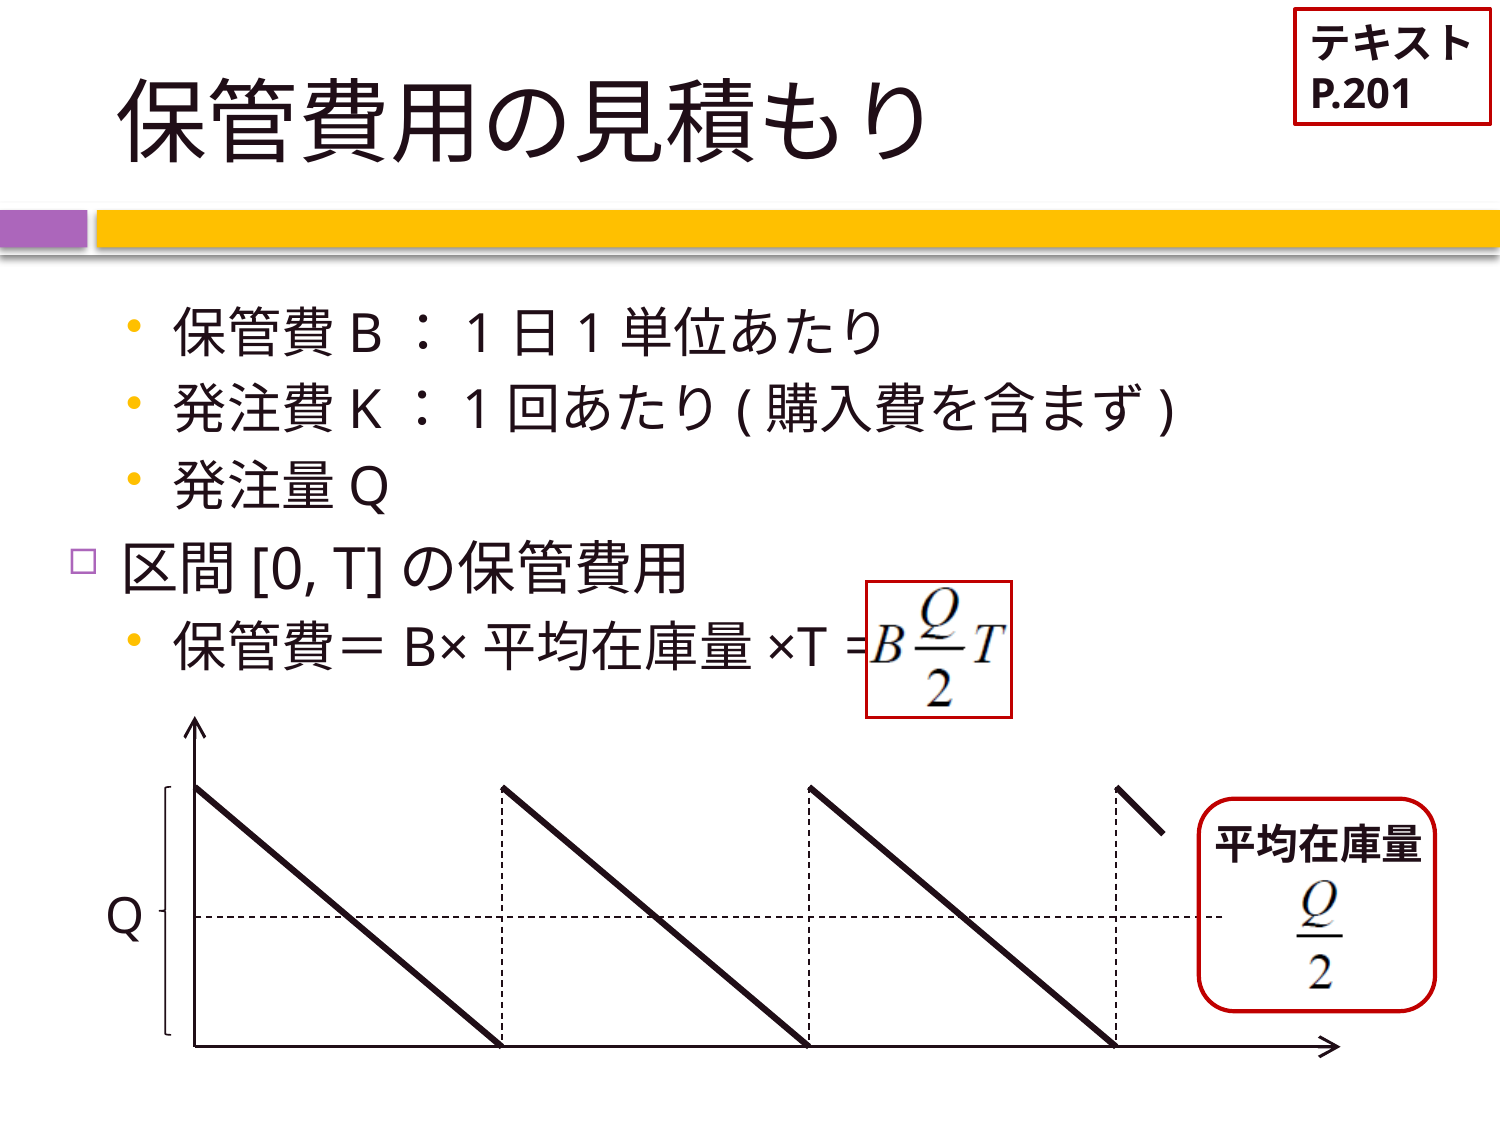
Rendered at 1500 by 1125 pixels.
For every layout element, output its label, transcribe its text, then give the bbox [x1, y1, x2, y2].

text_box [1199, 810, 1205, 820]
text_box [1197, 797, 1437, 1013]
picture [1281, 869, 1353, 1004]
text_box 平均在庫量 [1429, 810, 1439, 876]
text_box Q [90, 876, 160, 952]
picture [867, 582, 1011, 717]
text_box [194, 786, 499, 916]
text_box テキスト P.201 [1294, 9, 1491, 125]
title 保管費用の見積もり [100, 37, 1438, 200]
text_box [1115, 786, 1164, 835]
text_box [810, 786, 1114, 916]
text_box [194, 925, 495, 1047]
text_box [160, 785, 172, 1036]
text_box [501, 927, 802, 1047]
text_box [501, 786, 806, 916]
list 保管費B：1日1単位あたり 発注費K：1回あたり(購入費を含まず) 発注量Q 区間[0, T]の保管費用 保管費＝B×平均在庫量×T＝ [53, 290, 1459, 1094]
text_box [814, 927, 1111, 1047]
